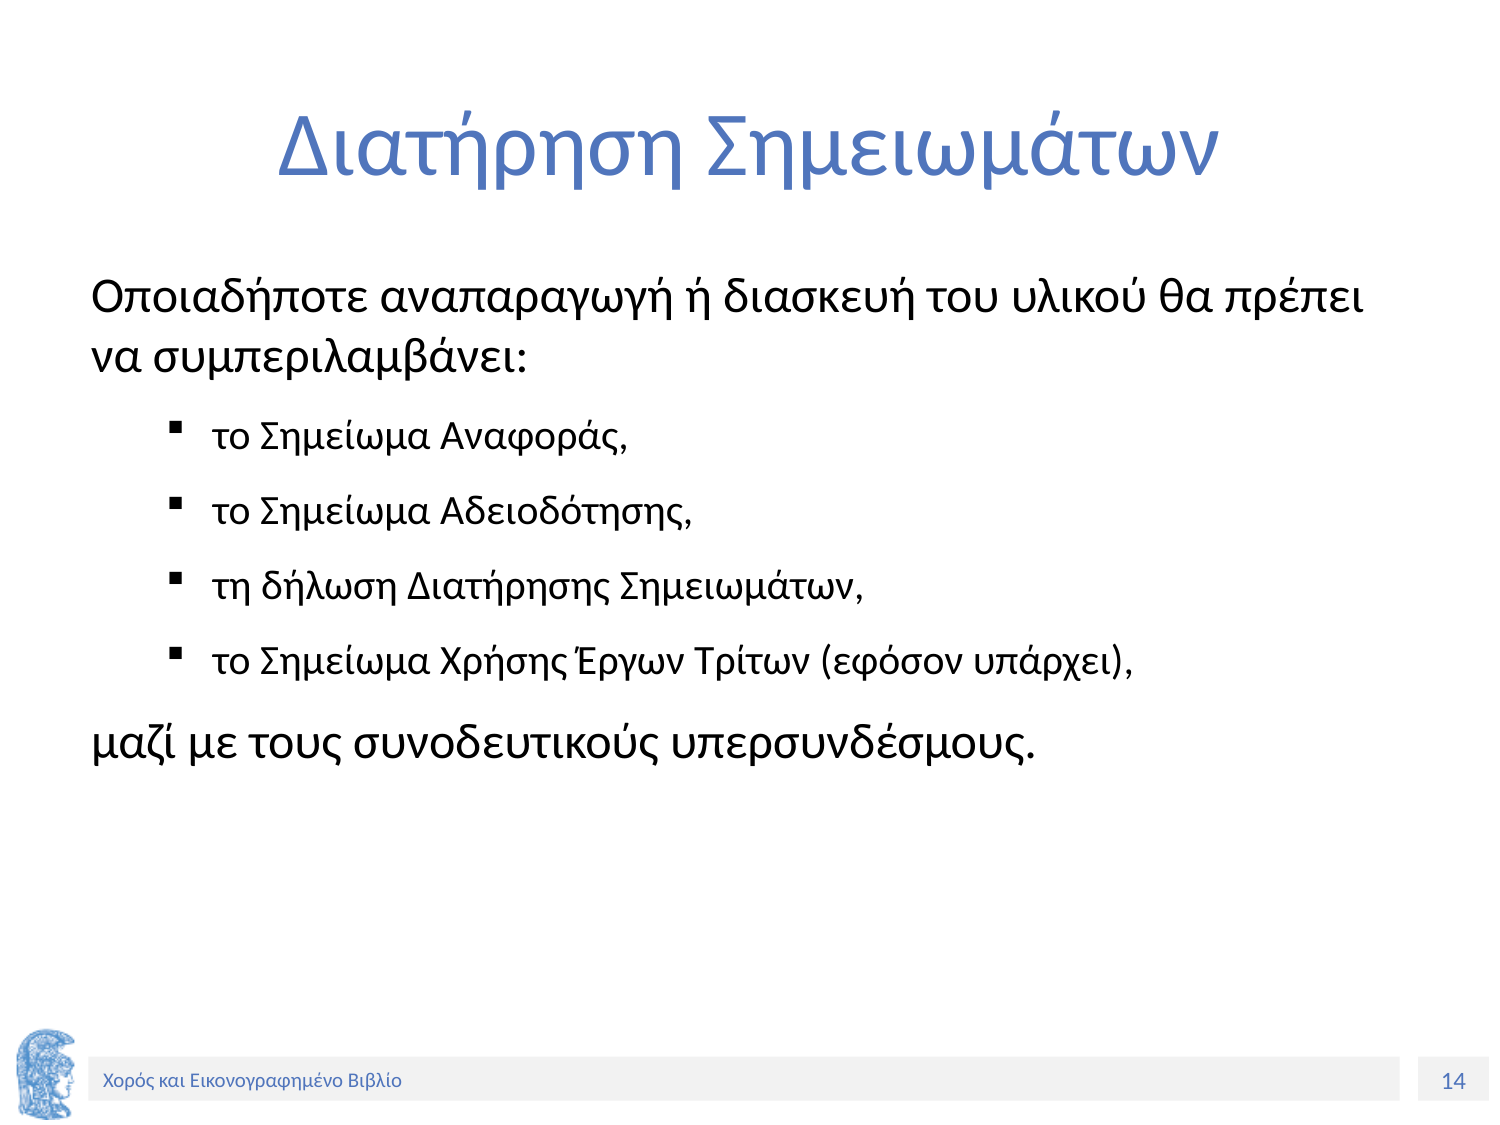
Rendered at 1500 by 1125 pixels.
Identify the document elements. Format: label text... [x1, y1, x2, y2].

list Οποιαδήποτε αναπαραγωγή ή διασκευή του υλικού θα πρέπει να συμπεριλαμβάνει: το Σημείωμα Αναφοράς, το Σημείωμα Αδειοδότησης, τη δήλωση Διατήρησης Σημειωμάτων, το Σημείωμα Χρήσης Έργων Τρίτων (εφόσον υπάρχει), μαζί με τους συνοδευτικούς υπερσυνδέσμους. [76, 255, 1427, 998]
title Διατήρηση Σημειωμάτων [75, 45, 1425, 233]
picture [9, 1026, 81, 1120]
